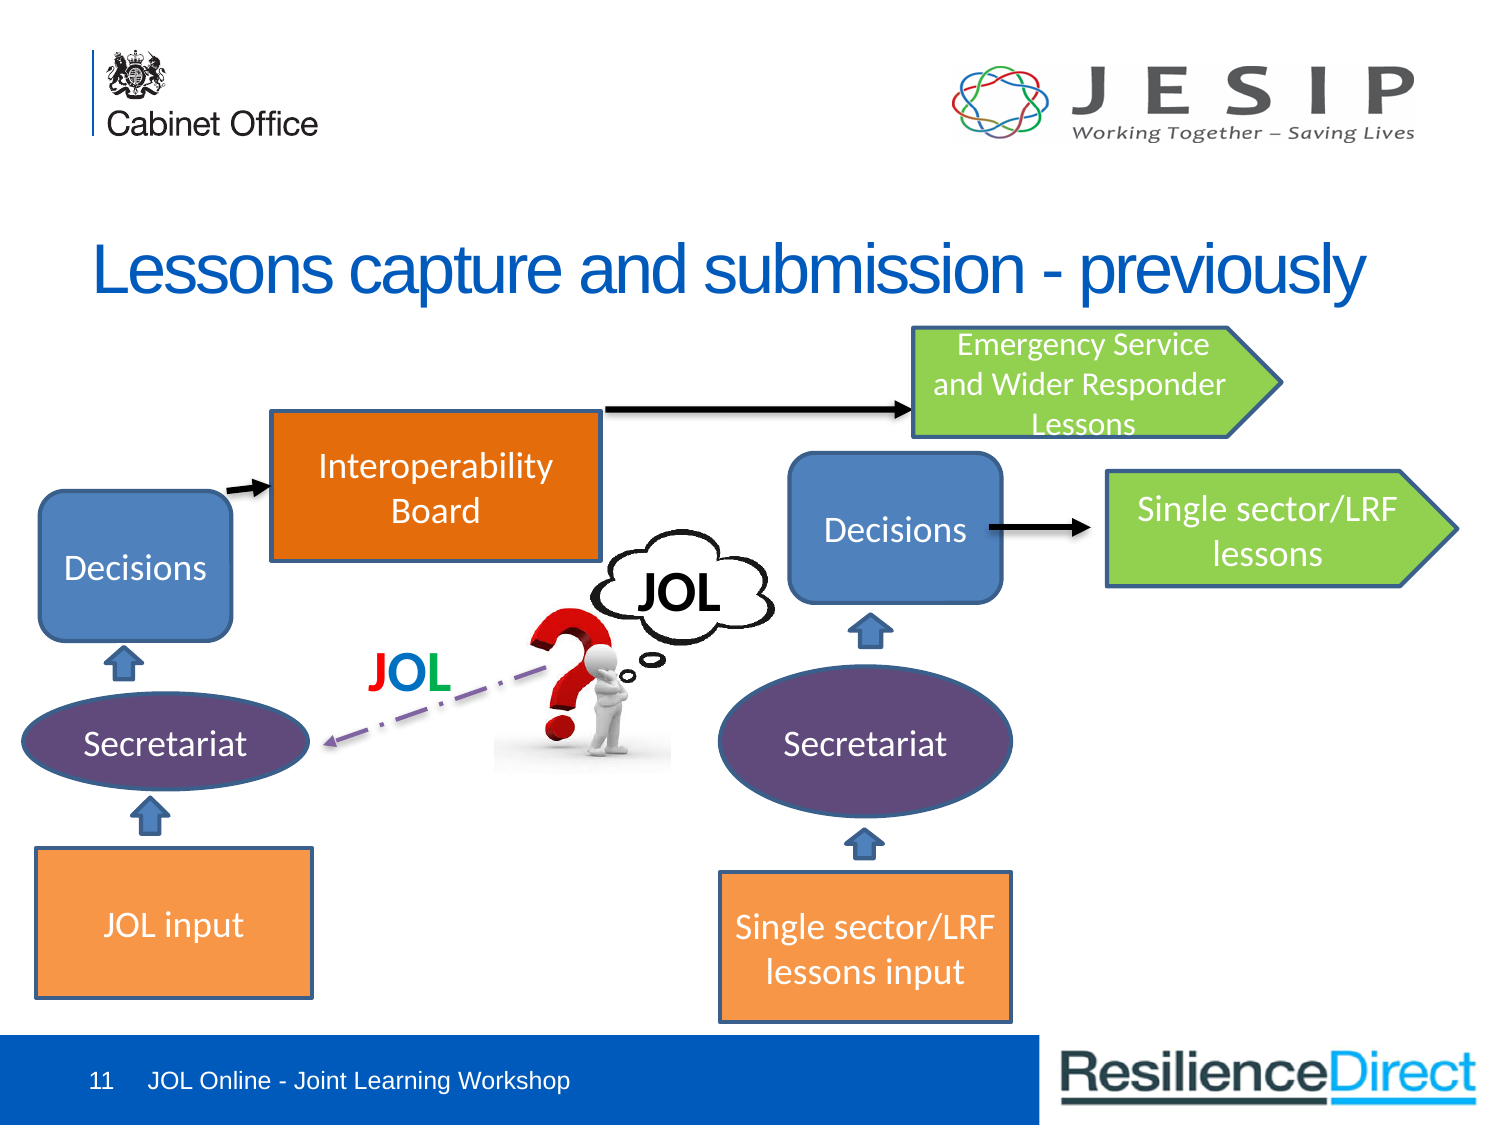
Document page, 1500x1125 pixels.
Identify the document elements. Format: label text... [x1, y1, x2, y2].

slide_number 11 [0, 1035, 147, 1125]
text_box [105, 646, 143, 680]
text_box Secretariat [23, 693, 308, 790]
footer JOL Online - Joint Learning Workshop [147, 1035, 1034, 1125]
text_box JOL [313, 625, 489, 711]
text_box Single sector/LRF lessons [1106, 471, 1458, 587]
text_box Decisions [39, 490, 232, 641]
title Lessons capture and submission - previously [91, 223, 1409, 330]
text_box Single sector/LRF lessons input [719, 872, 1012, 1023]
text_box Secretariat [719, 666, 1012, 817]
text_box Decisions [789, 452, 1002, 603]
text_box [322, 666, 547, 746]
picture [494, 529, 775, 775]
text_box [131, 797, 169, 834]
text_box Emergency Service and Wider Responder Lessons [913, 327, 1282, 437]
text_box JOL input [36, 847, 312, 998]
picture [938, 30, 1448, 166]
picture [1038, 1031, 1500, 1125]
text_box [849, 614, 892, 648]
text_box [845, 829, 883, 859]
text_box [226, 485, 272, 492]
text_box Interoperability Board [271, 410, 601, 561]
